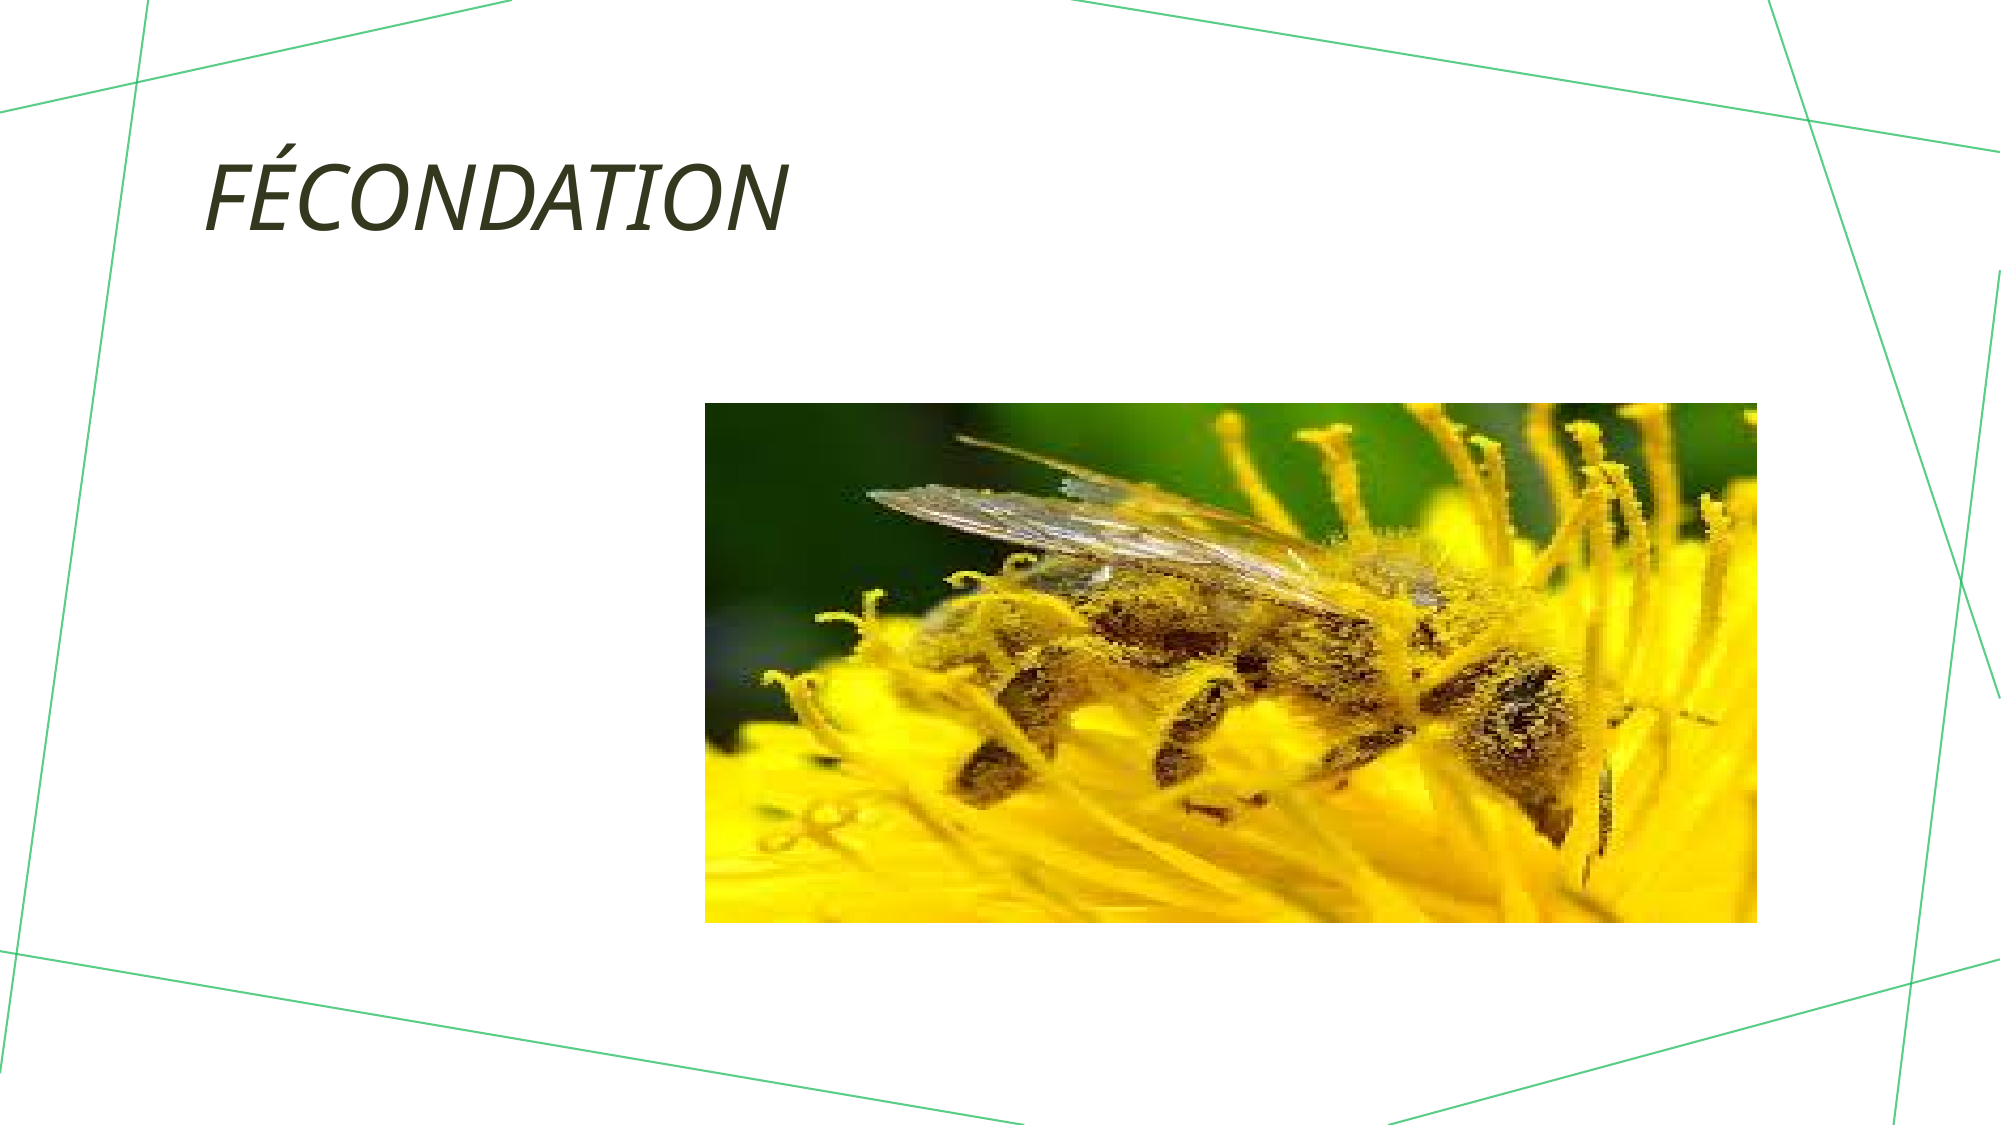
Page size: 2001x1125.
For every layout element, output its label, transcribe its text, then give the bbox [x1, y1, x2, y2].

title fécondation [187, 87, 1813, 315]
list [705, 403, 1757, 923]
